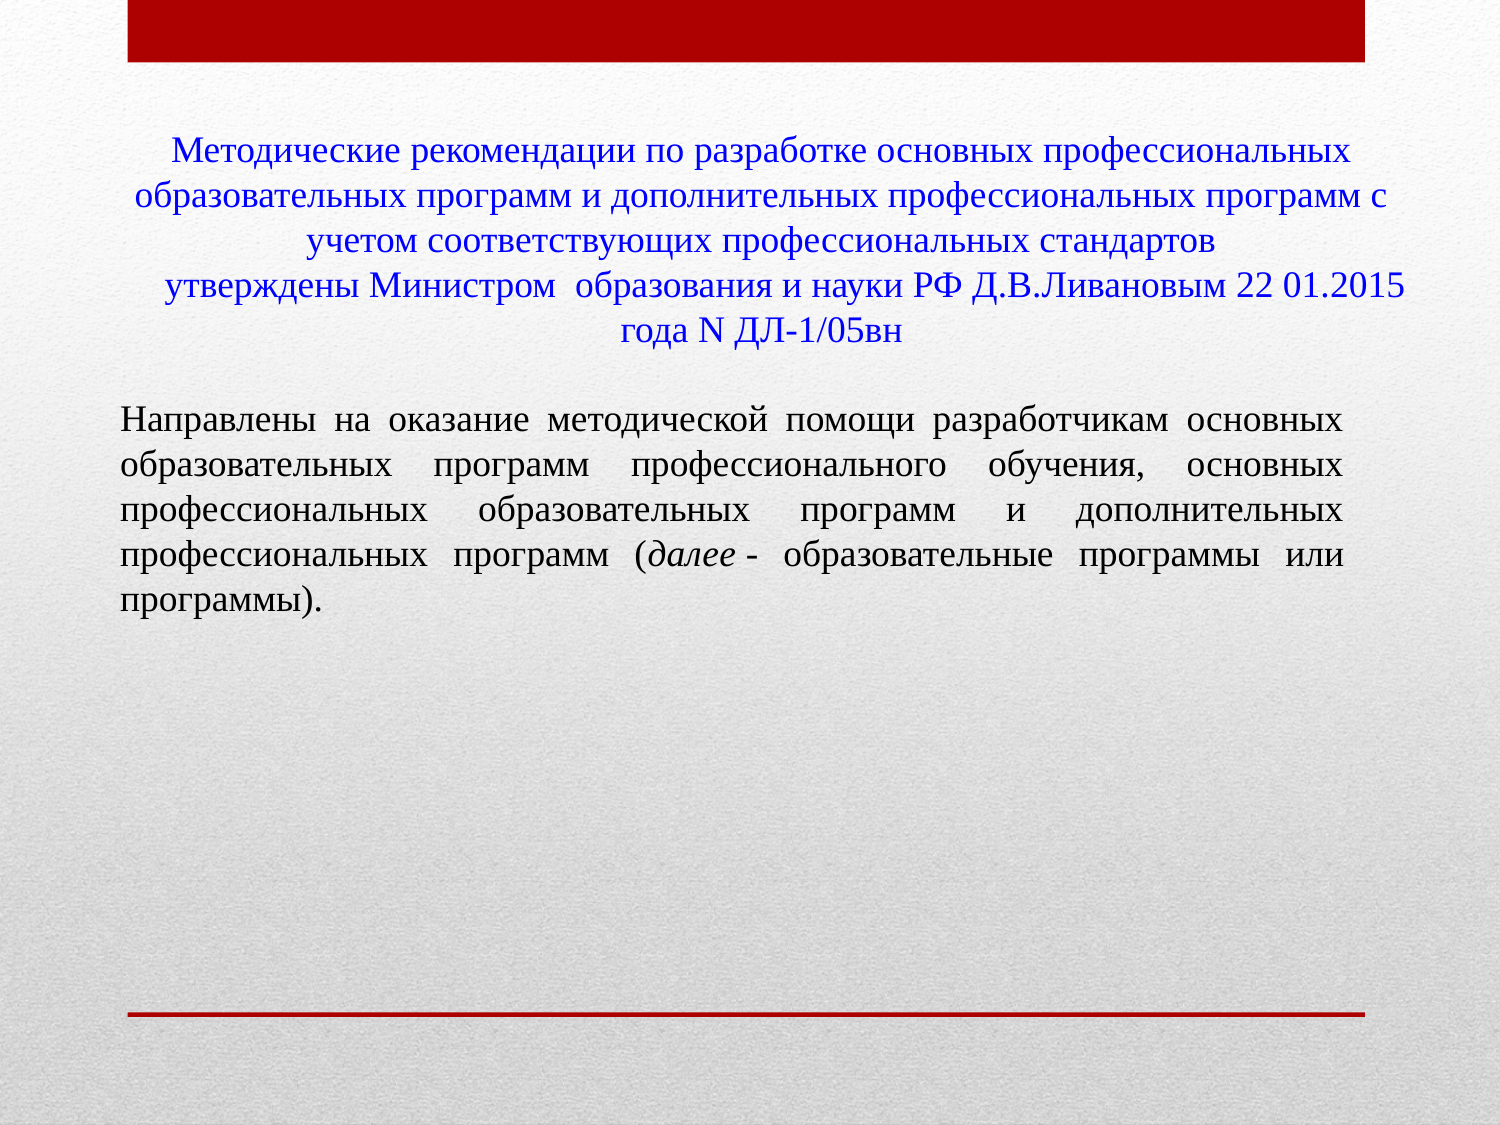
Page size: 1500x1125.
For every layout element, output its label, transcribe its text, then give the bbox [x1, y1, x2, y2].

text_box Методические рекомендации по разработке основных профессиональных образовательных программ и дополнительных профессиональных программ с учетом соответствующих профессиональных стандартов утверждены Министром образования и науки РФ Д.В.Ливановым 22 01.2015 года N ДЛ-1/05вн [93, 117, 1430, 357]
text_box Направлены на оказание методической помощи разработчикам основных образовательных программ профессионального обучения, основных профессиональных образовательных программ и дополнительных профессиональных программ (далее - образовательные программы или программы). [105, 386, 1360, 627]
